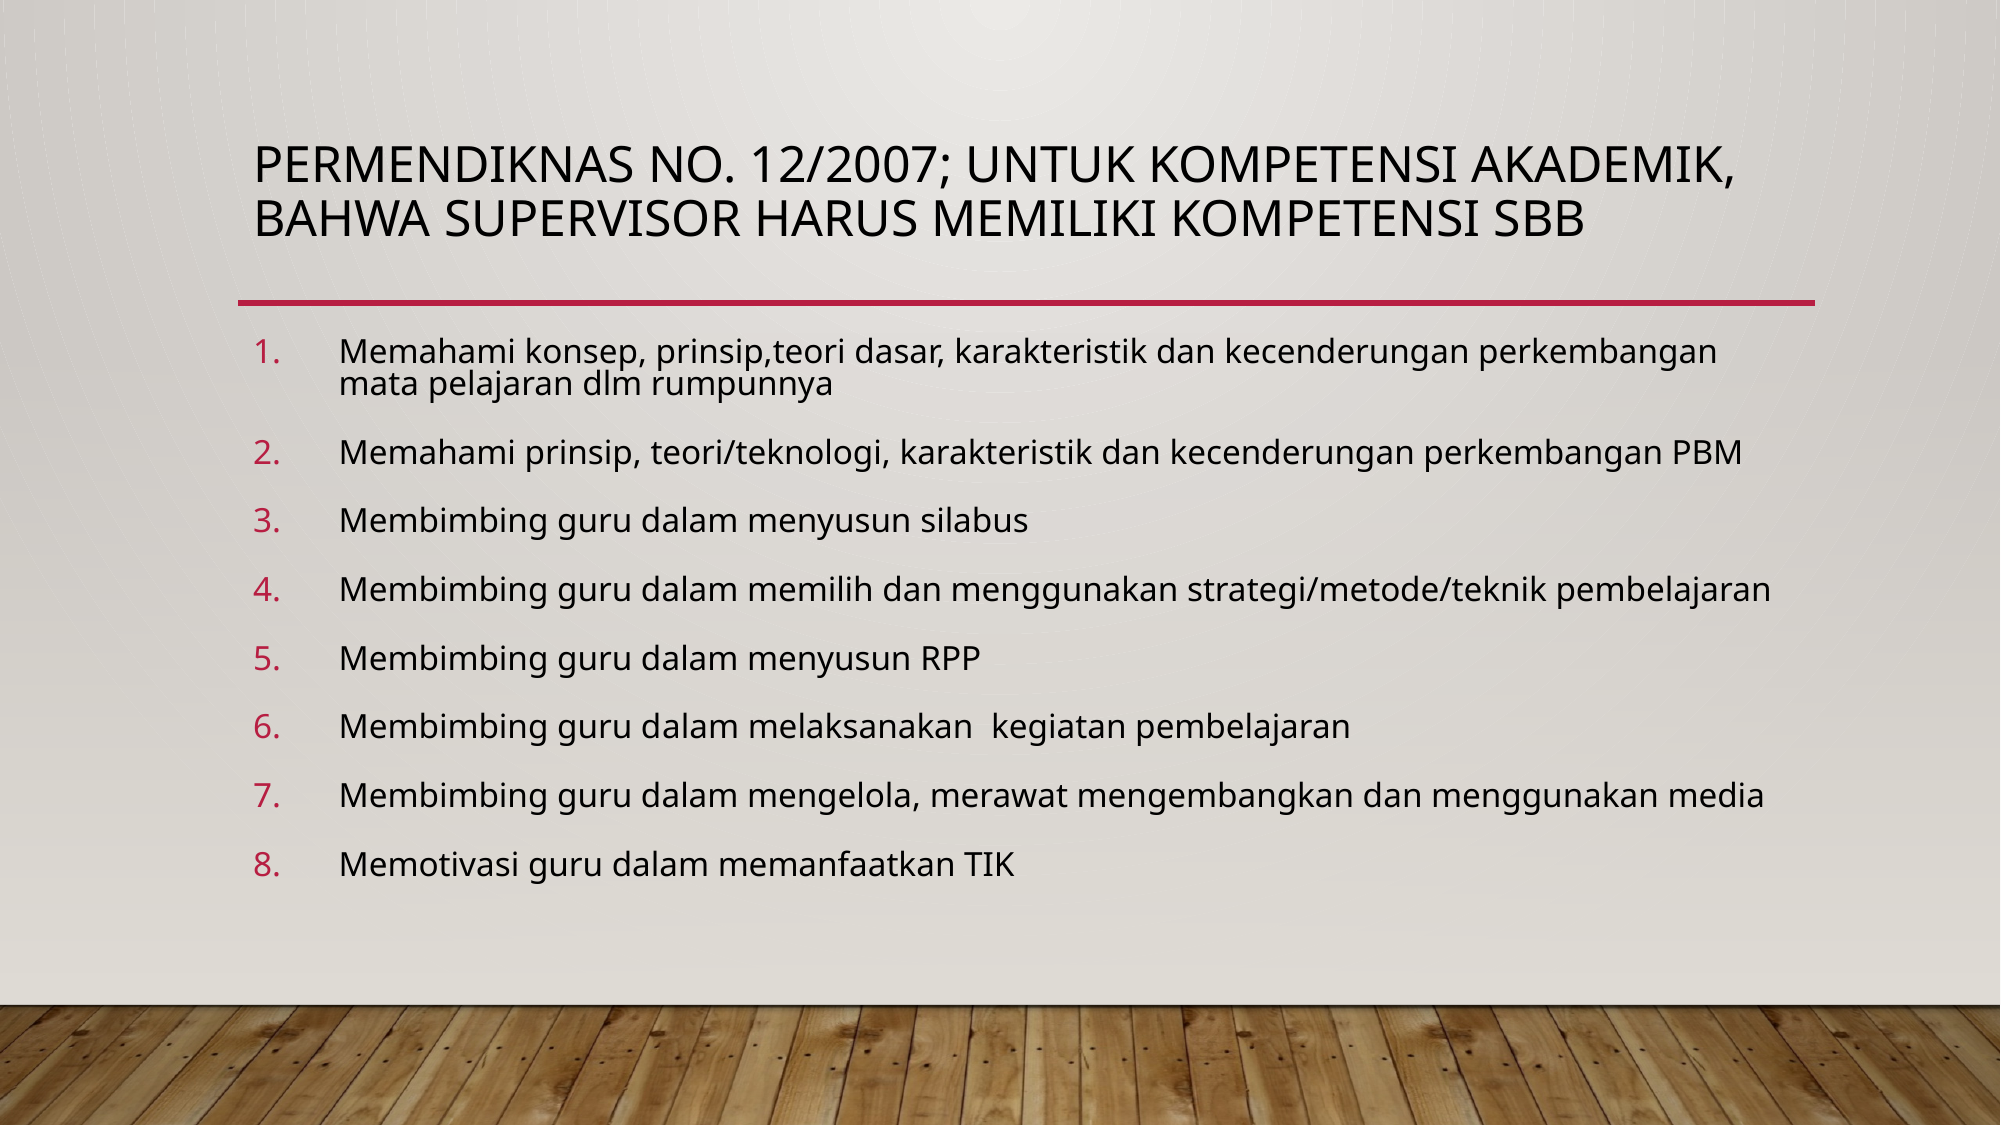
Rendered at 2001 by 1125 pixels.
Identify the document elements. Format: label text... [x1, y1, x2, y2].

title Permendiknas no. 12/2007; untuk kompetensi Akademik, bahwa supervisor harus memiliki kompetensi sbb [238, 131, 1814, 305]
picture [0, 1005, 2000, 1125]
list Memahami konsep, prinsip,teori dasar, karakteristik dan kecenderungan perkembangan mata pelajaran dlm rumpunnya Memahami prinsip, teori/teknologi, karakteristik dan kecenderungan perkembangan PBM Membimbing guru dalam menyusun silabus Membimbing guru dalam memilih dan menggunakan strategi/metode/teknik pembelajaran Membimbing guru dalam menyusun RPP Membimbing guru dalam melaksanakan kegiatan pembelajaran Membimbing guru dalam mengelola, merawat mengembangkan dan menggunakan media Memotivasi guru dalam memanfaatkan TIK [238, 330, 1814, 897]
